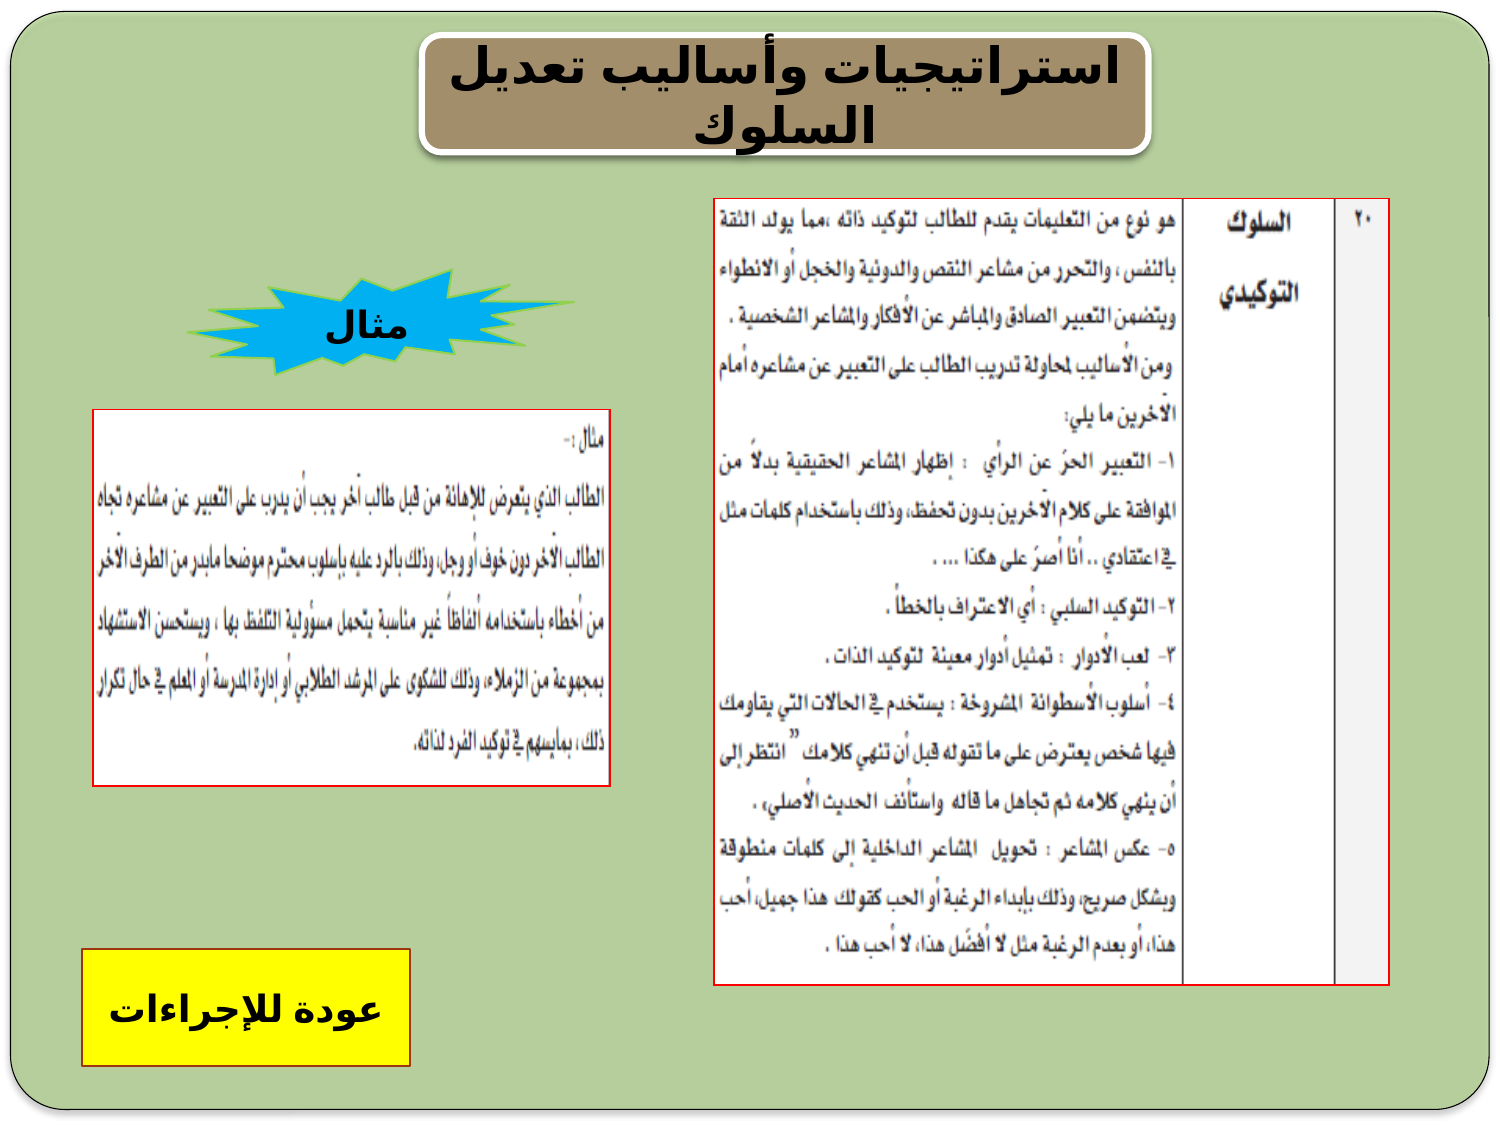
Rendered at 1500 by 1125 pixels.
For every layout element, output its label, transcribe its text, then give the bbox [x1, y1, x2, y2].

picture [714, 198, 1389, 985]
text_box مثال [186, 268, 576, 376]
picture [93, 409, 610, 786]
text_box استراتيجيات وأساليب تعديل السلوك [418, 31, 1152, 156]
text_box عودة للإجراءات [81, 948, 411, 1067]
